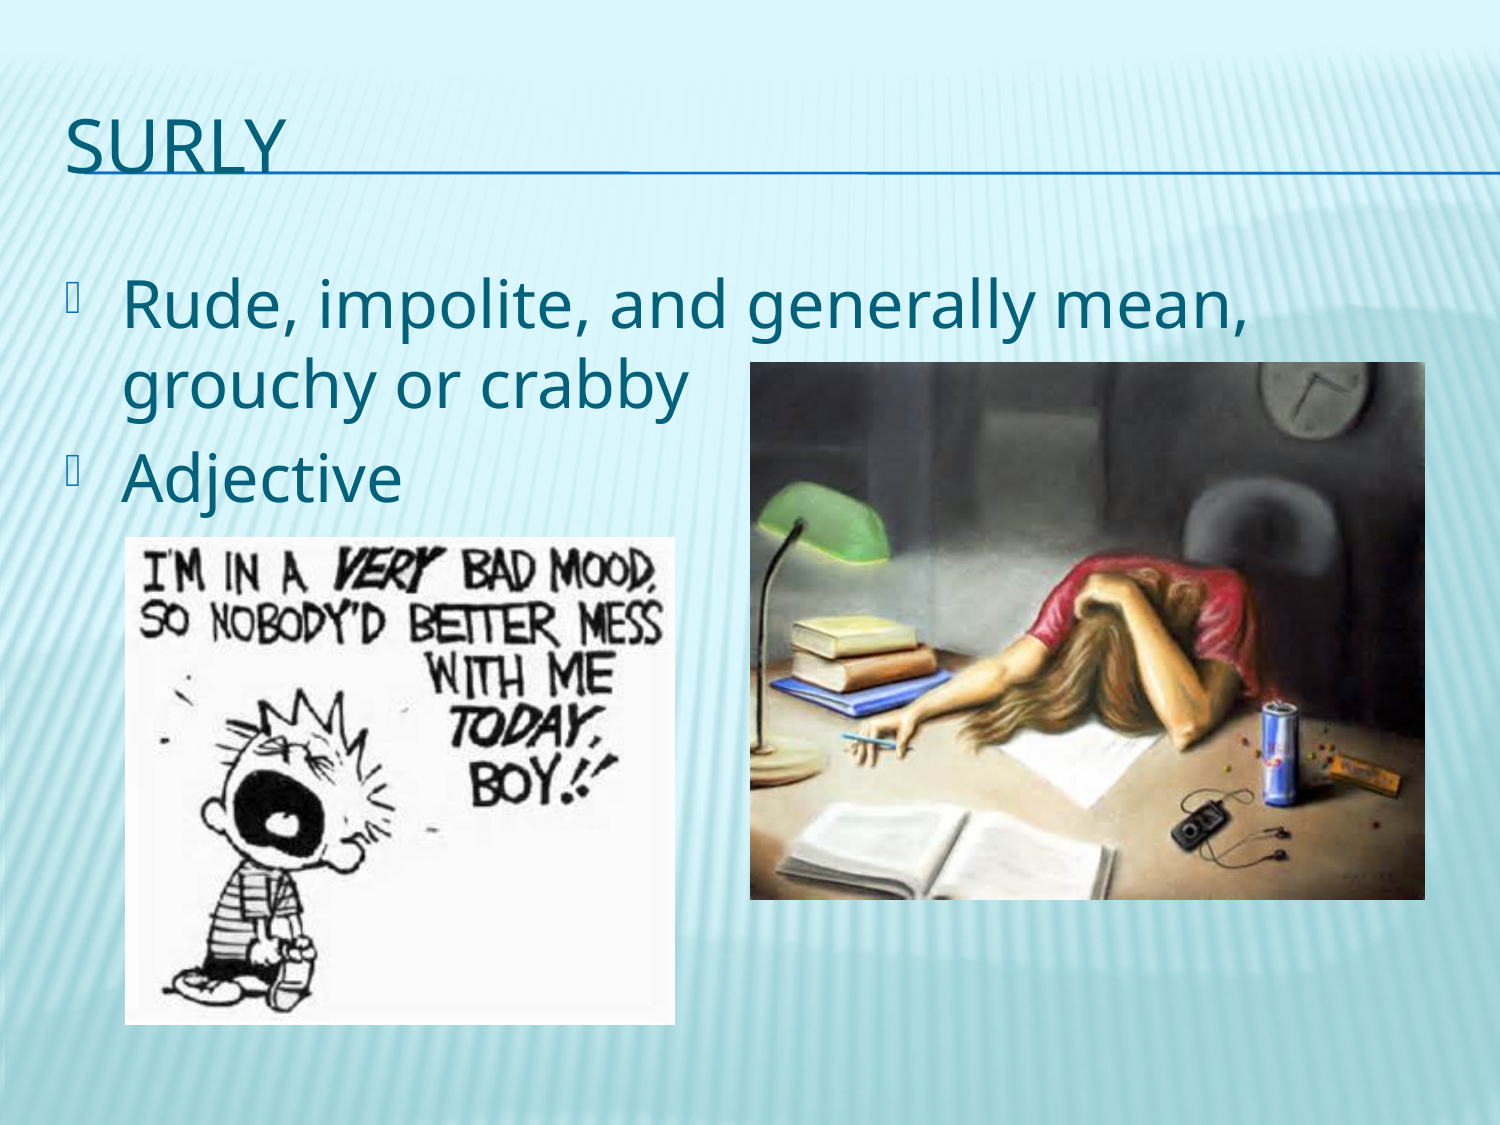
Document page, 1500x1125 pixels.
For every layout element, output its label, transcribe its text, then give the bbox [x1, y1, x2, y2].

picture [124, 537, 676, 1026]
picture [749, 362, 1425, 901]
list Rude, impolite, and generally mean, grouchy or crabby Adjective [50, 254, 1475, 998]
title Surly [50, 75, 1475, 213]
